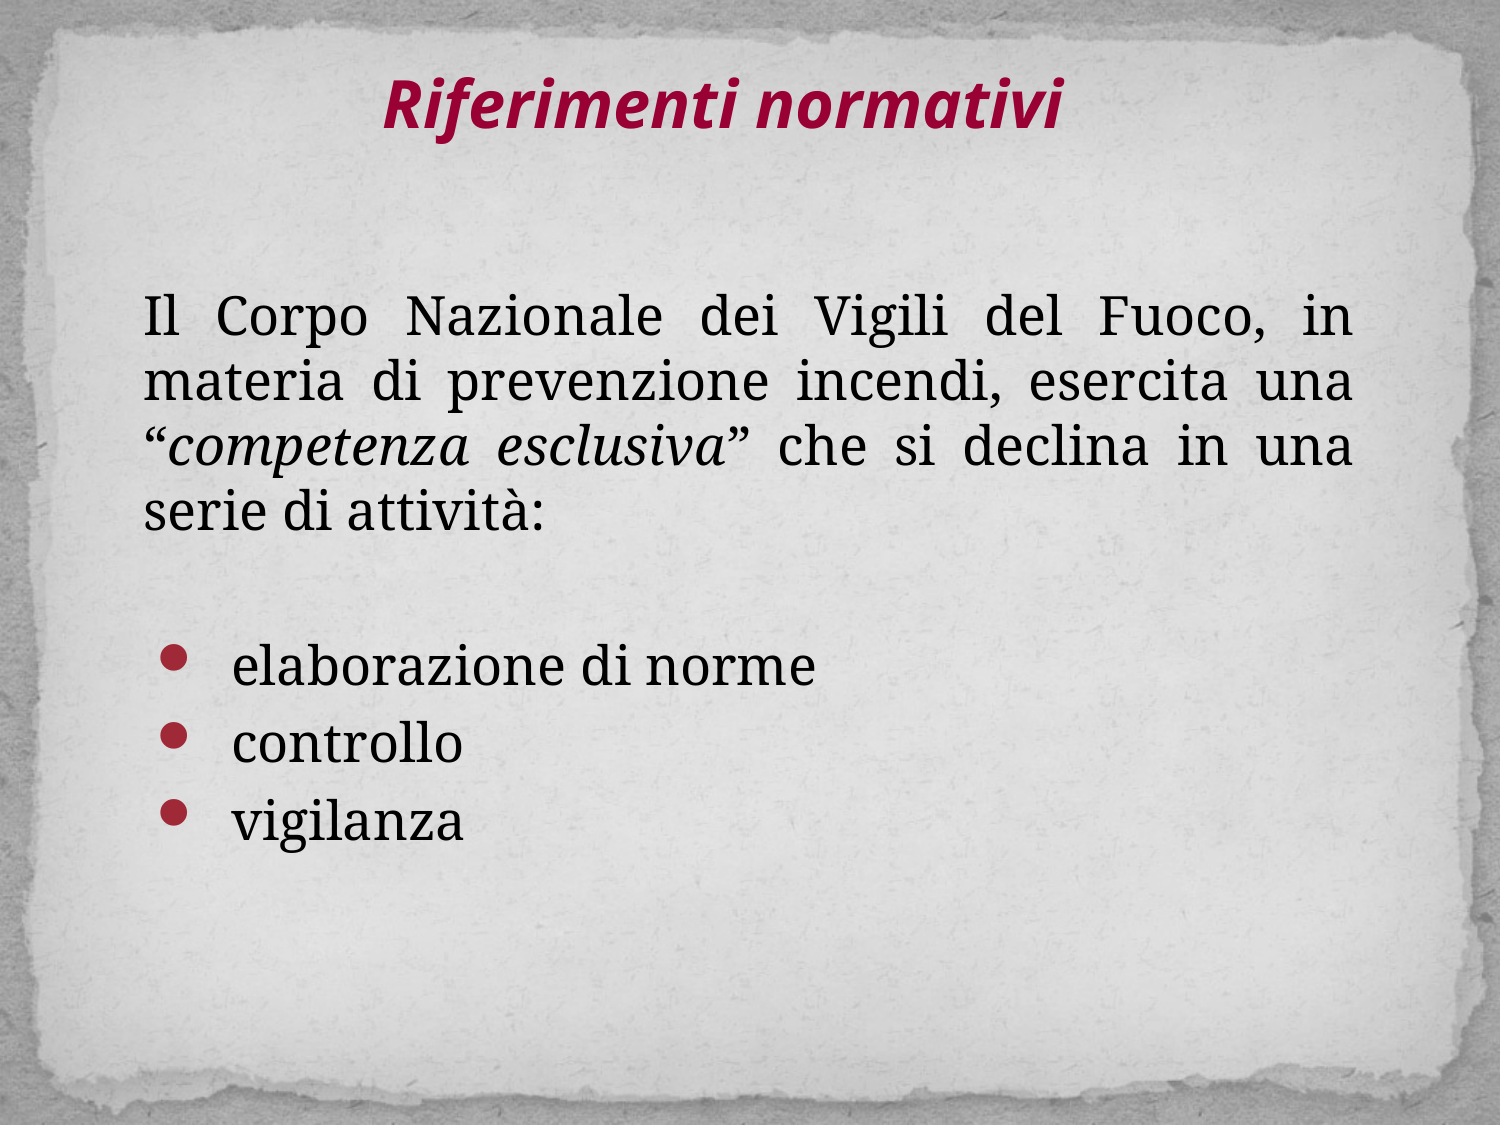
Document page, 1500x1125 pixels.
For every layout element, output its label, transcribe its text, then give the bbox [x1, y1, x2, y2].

list Il Corpo Nazionale dei Vigili del Fuoco, in materia di prevenzione incendi, esercita una “competenza esclusiva” che si declina in una serie di attività: elaborazione di norme controllo vigilanza [83, 196, 1372, 1044]
text_box Riferimenti normativi [123, 54, 1341, 150]
